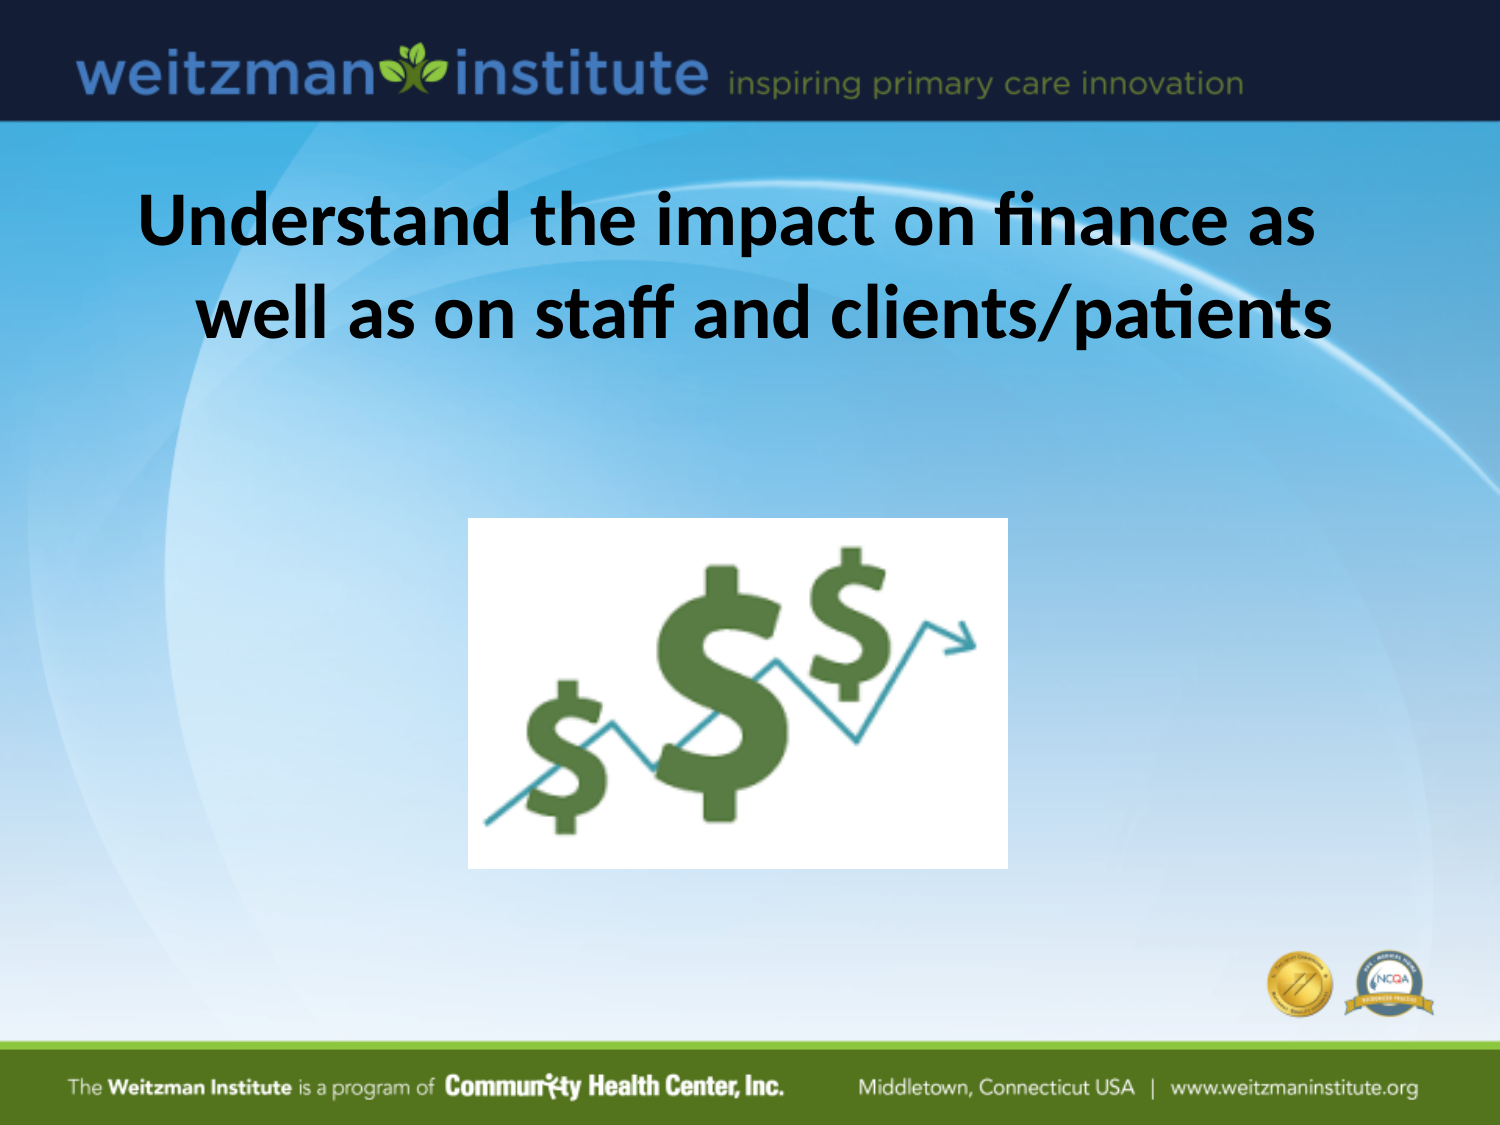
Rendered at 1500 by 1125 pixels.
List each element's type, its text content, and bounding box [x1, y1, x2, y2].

list Understand the impact on finance as well as on staff and clients/patients [89, 160, 1440, 385]
picture [0, 0, 1500, 1125]
